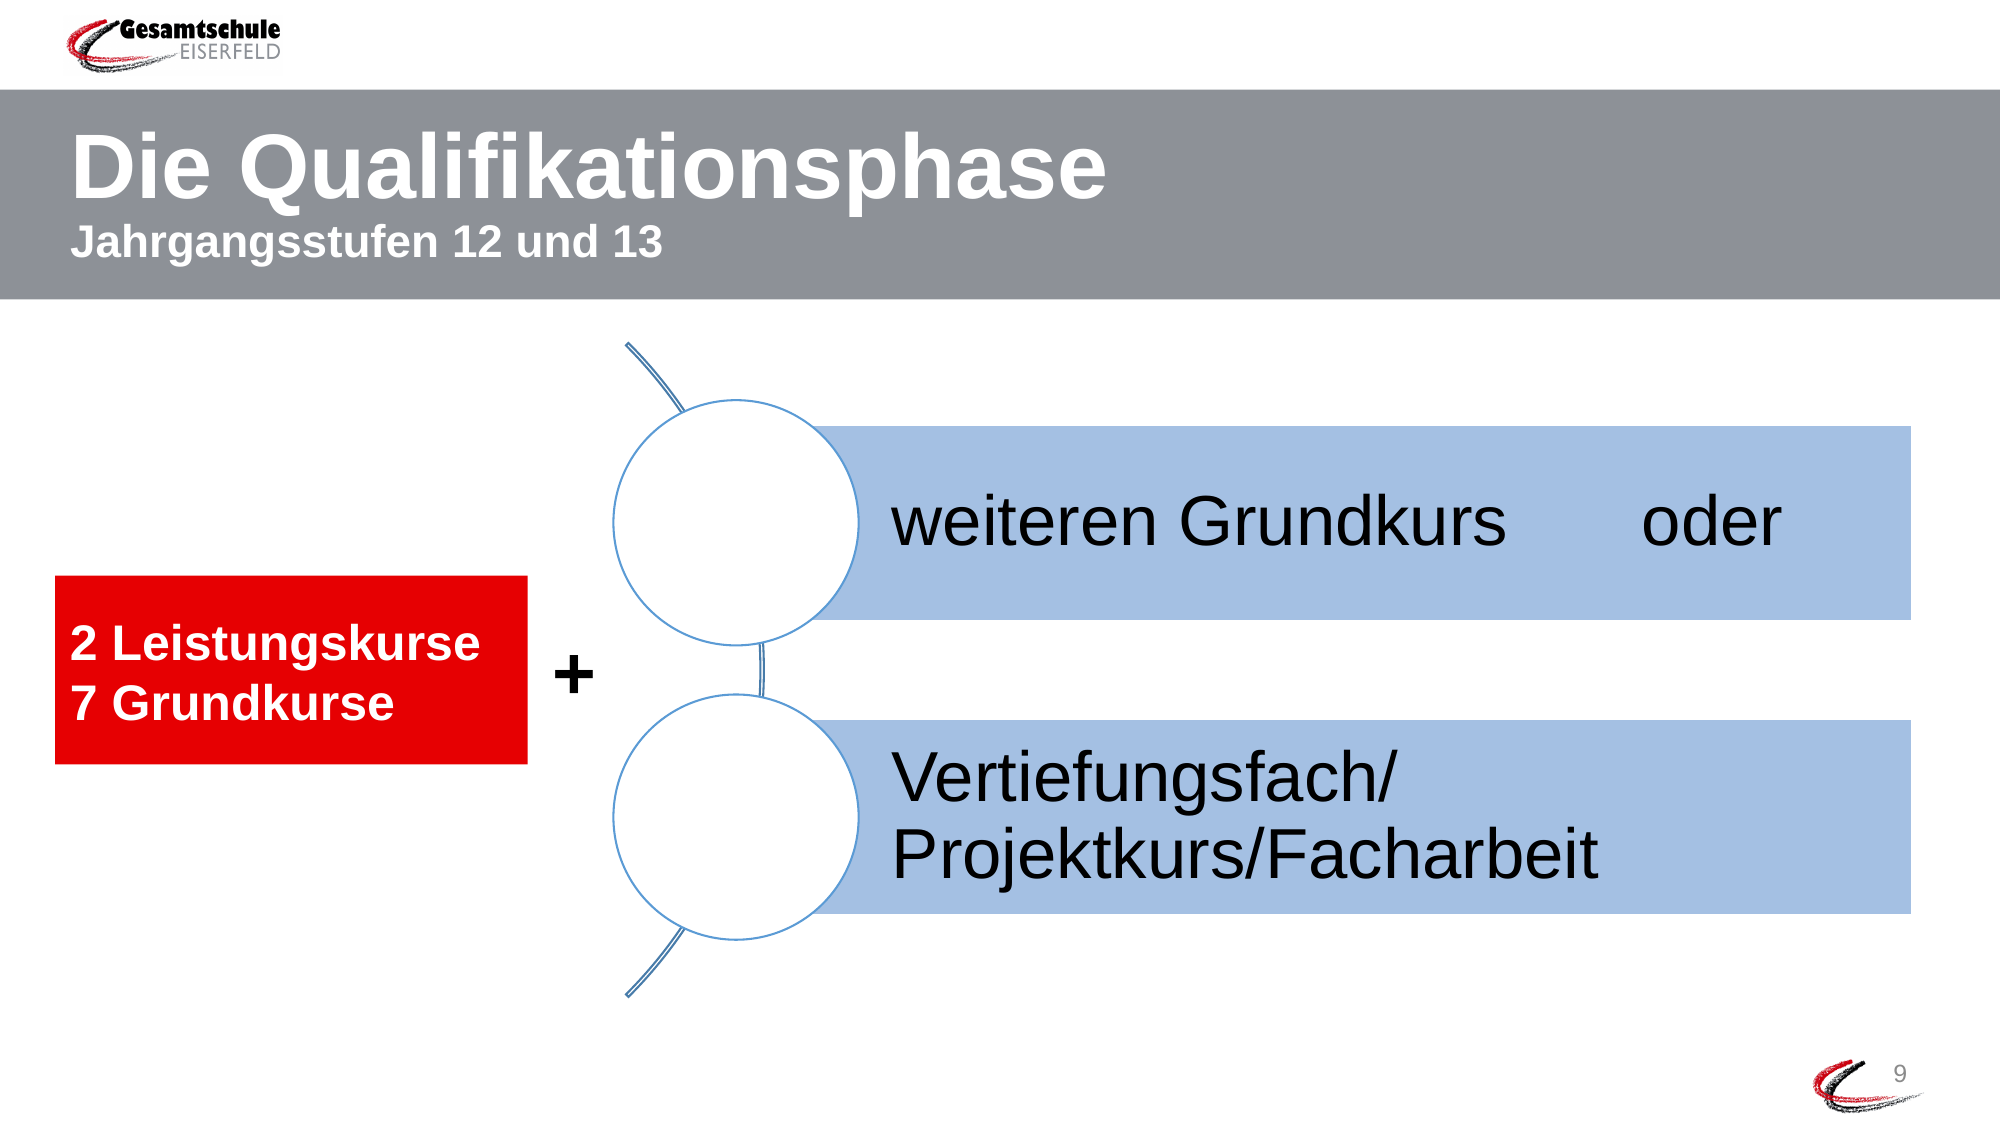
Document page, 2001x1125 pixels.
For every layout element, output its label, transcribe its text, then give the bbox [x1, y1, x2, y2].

text_box + [477, 575, 609, 765]
picture [1809, 1055, 1853, 1116]
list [609, 326, 1916, 1014]
picture [63, 15, 283, 76]
slide_number 9 [1853, 1025, 1948, 1120]
title Die Qualifikationsphase Jahrgangsstufen 12 und 13 [55, 111, 1830, 298]
text_box 2 Leistungskurse 7 Grundkurse [55, 575, 477, 765]
